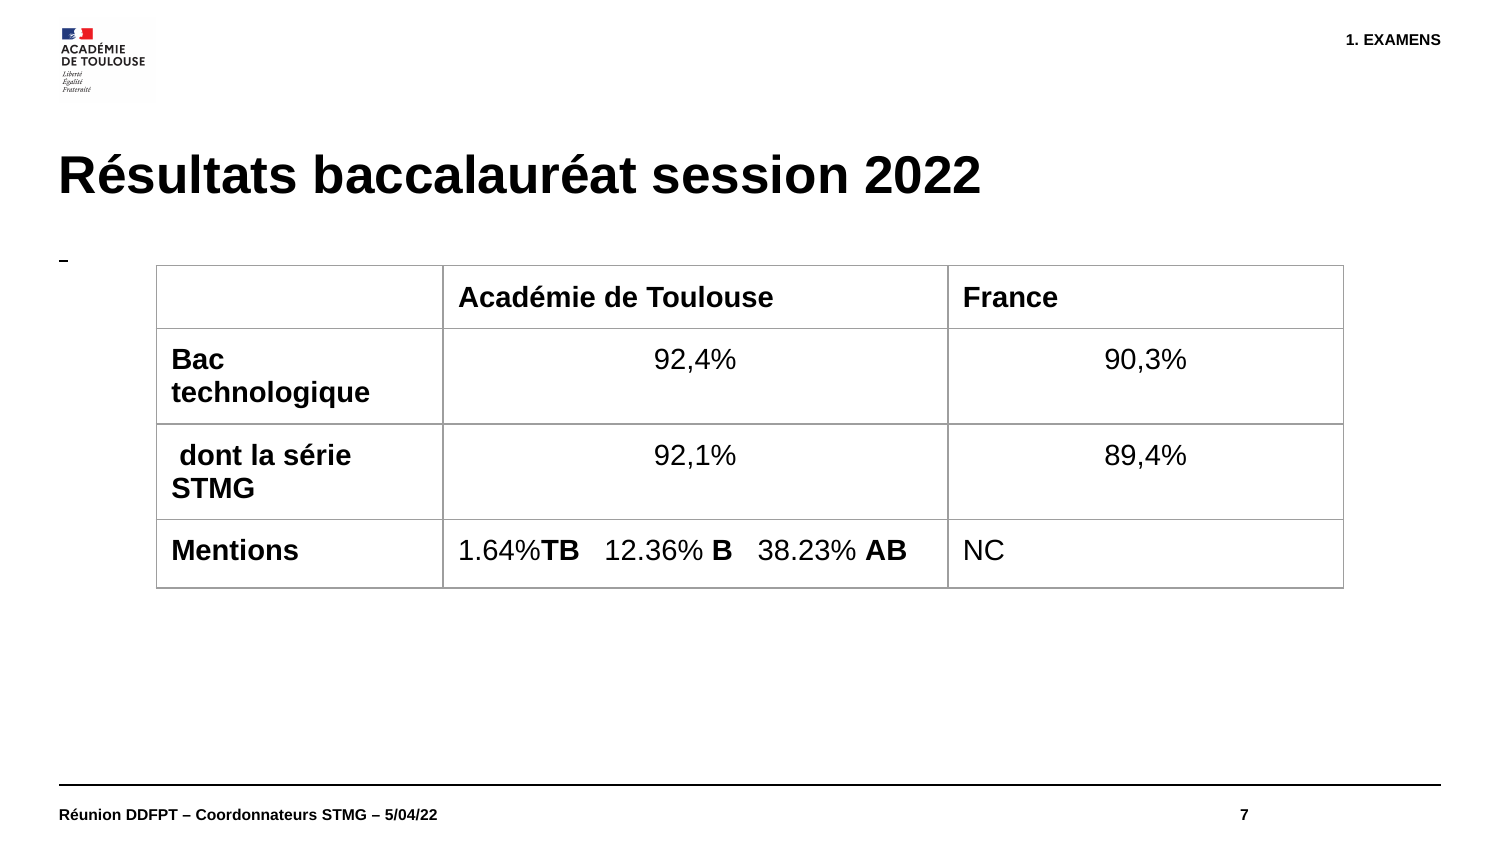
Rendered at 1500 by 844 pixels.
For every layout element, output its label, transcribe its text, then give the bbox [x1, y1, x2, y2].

table_cell 89,4% [949, 425, 1343, 519]
table_cell Mentions [157, 520, 442, 587]
slide_number 7 [1027, 784, 1249, 844]
table_cell 90,3% [949, 329, 1343, 423]
footer Réunion DDFPT – Coordonnateurs STMG – 5/04/22 [59, 784, 1027, 844]
table_header France [949, 266, 1343, 328]
table_cell Bac technologique [157, 329, 442, 423]
table_cell 1.64%TB 12.36% B 38.23% AB [444, 520, 947, 587]
table_cell NC [949, 520, 1343, 587]
picture [59, 17, 156, 103]
table_cell 92,4% [444, 329, 947, 423]
table_cell 92,1% [444, 425, 947, 519]
title Résultats baccalauréat session 2022 [59, 147, 1441, 222]
table_header [157, 266, 442, 328]
table_header Académie de Toulouse [444, 266, 947, 328]
list [59, 222, 1441, 724]
list EXAMENS [543, 29, 1441, 89]
table_cell dont la série STMG [157, 425, 442, 519]
